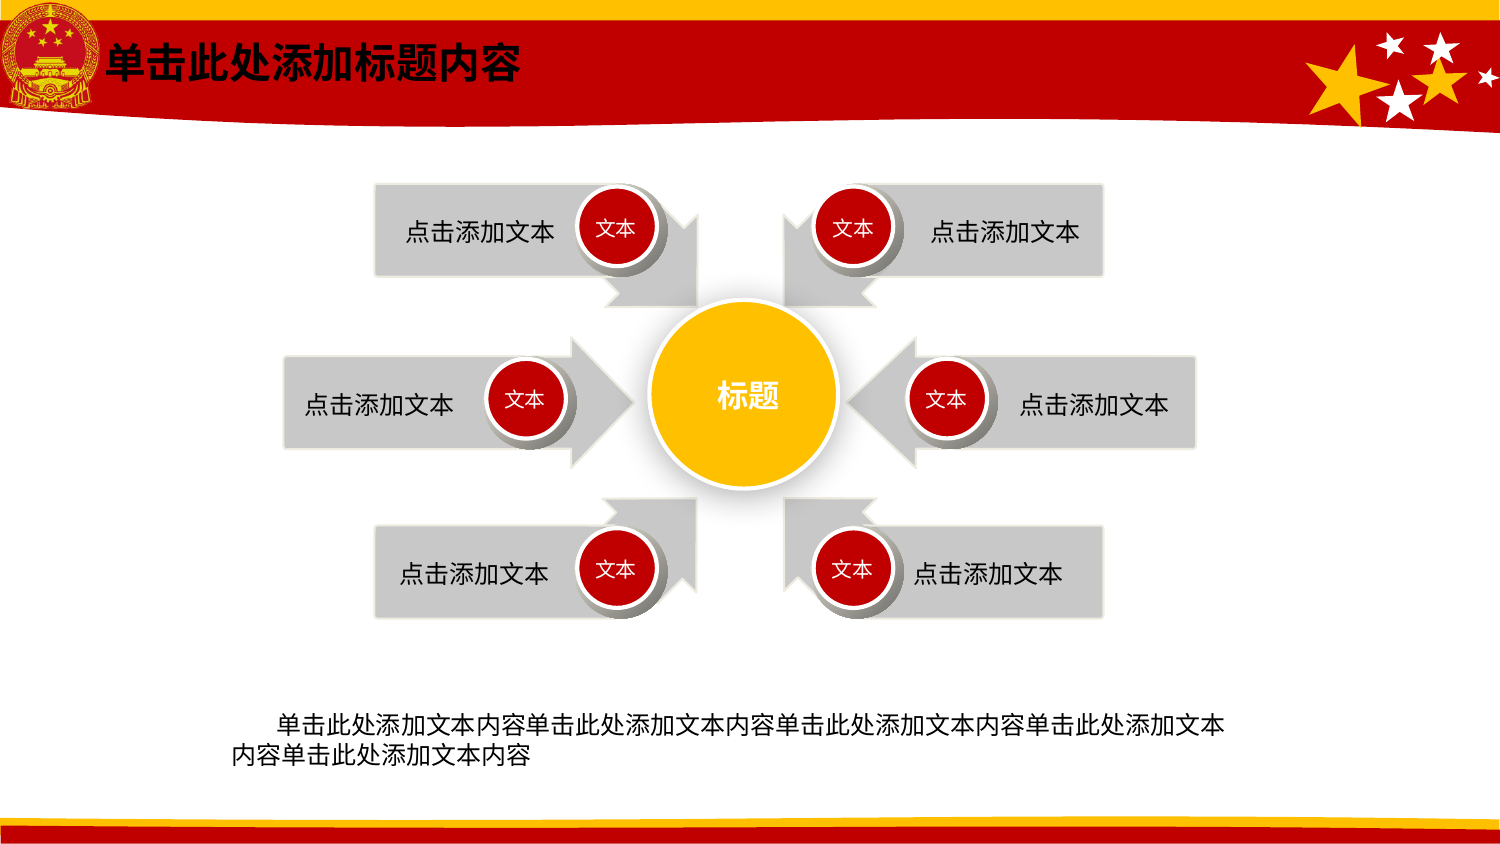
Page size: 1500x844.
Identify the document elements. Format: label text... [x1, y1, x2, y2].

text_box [906, 183, 1104, 619]
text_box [283, 336, 368, 469]
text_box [574, 183, 904, 619]
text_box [483, 355, 567, 450]
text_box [649, 299, 839, 489]
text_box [374, 183, 571, 619]
picture [0, 2, 100, 109]
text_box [910, 355, 998, 450]
text_box 单击此处添加标题内容 [89, 29, 561, 95]
text_box 单击此处添加文本内容单击此处添加文本内容单击此处添加文本内容单击此处添加文本内容单击此处添加文本内容 [220, 704, 1259, 776]
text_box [1109, 336, 1197, 469]
